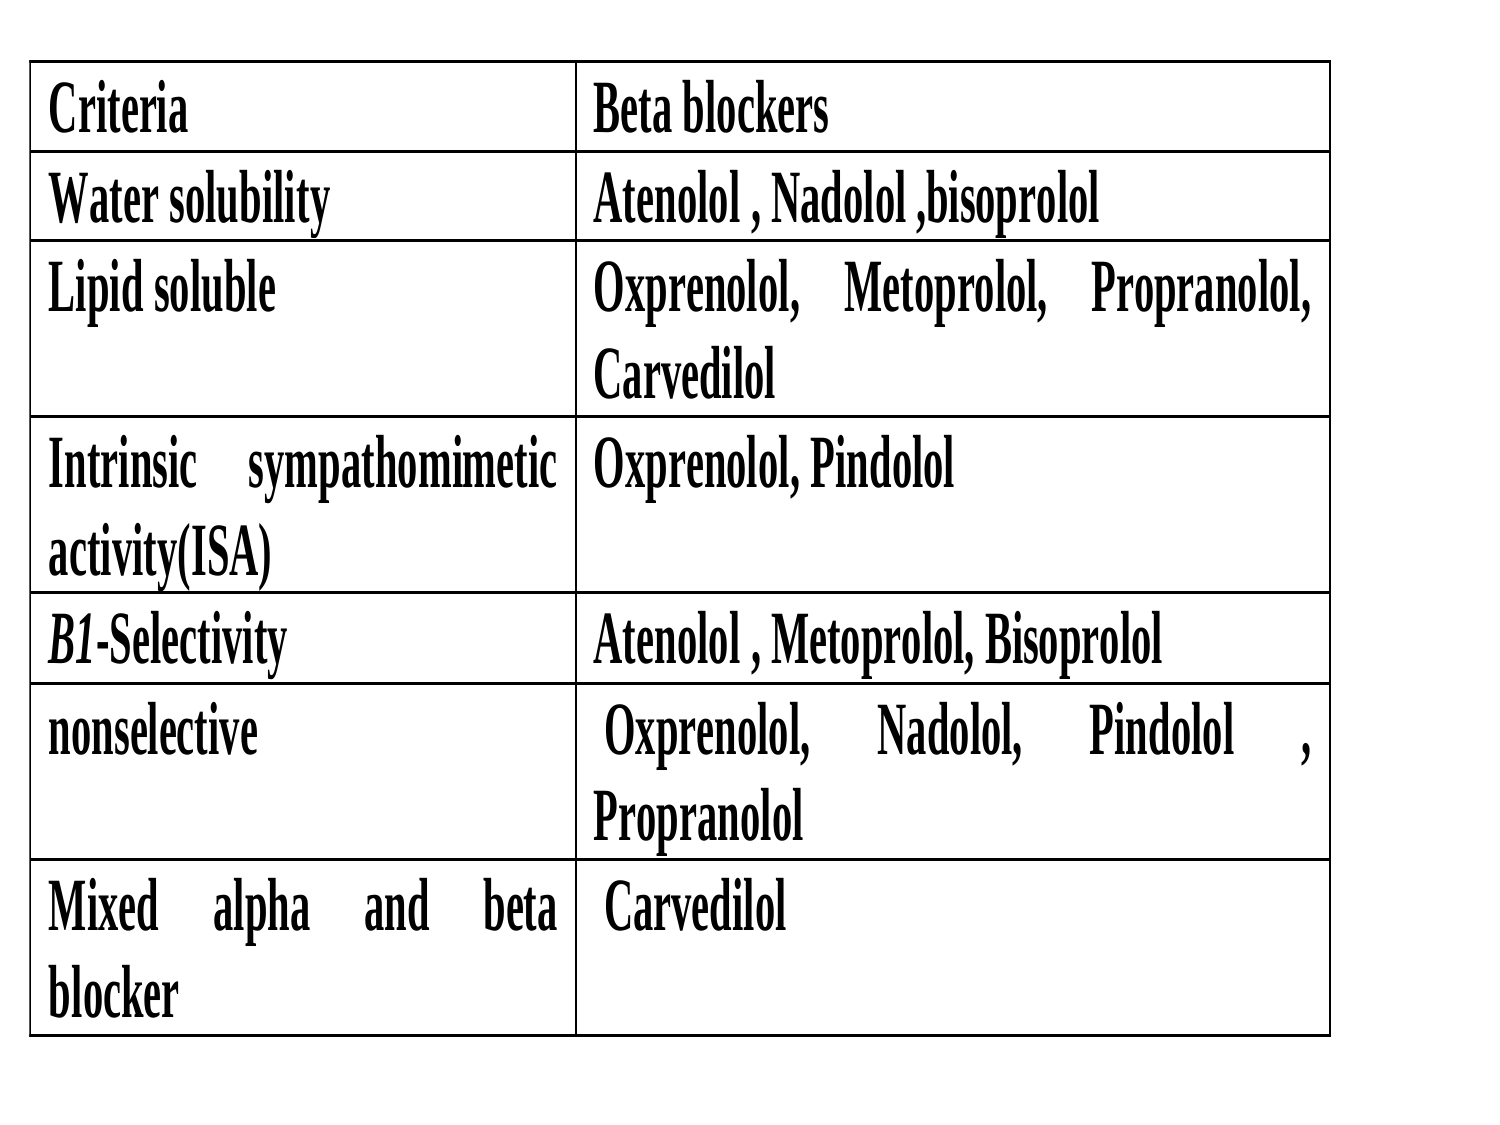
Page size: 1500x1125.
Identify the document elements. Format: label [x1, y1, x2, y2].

text_box [29, 59, 1471, 1125]
